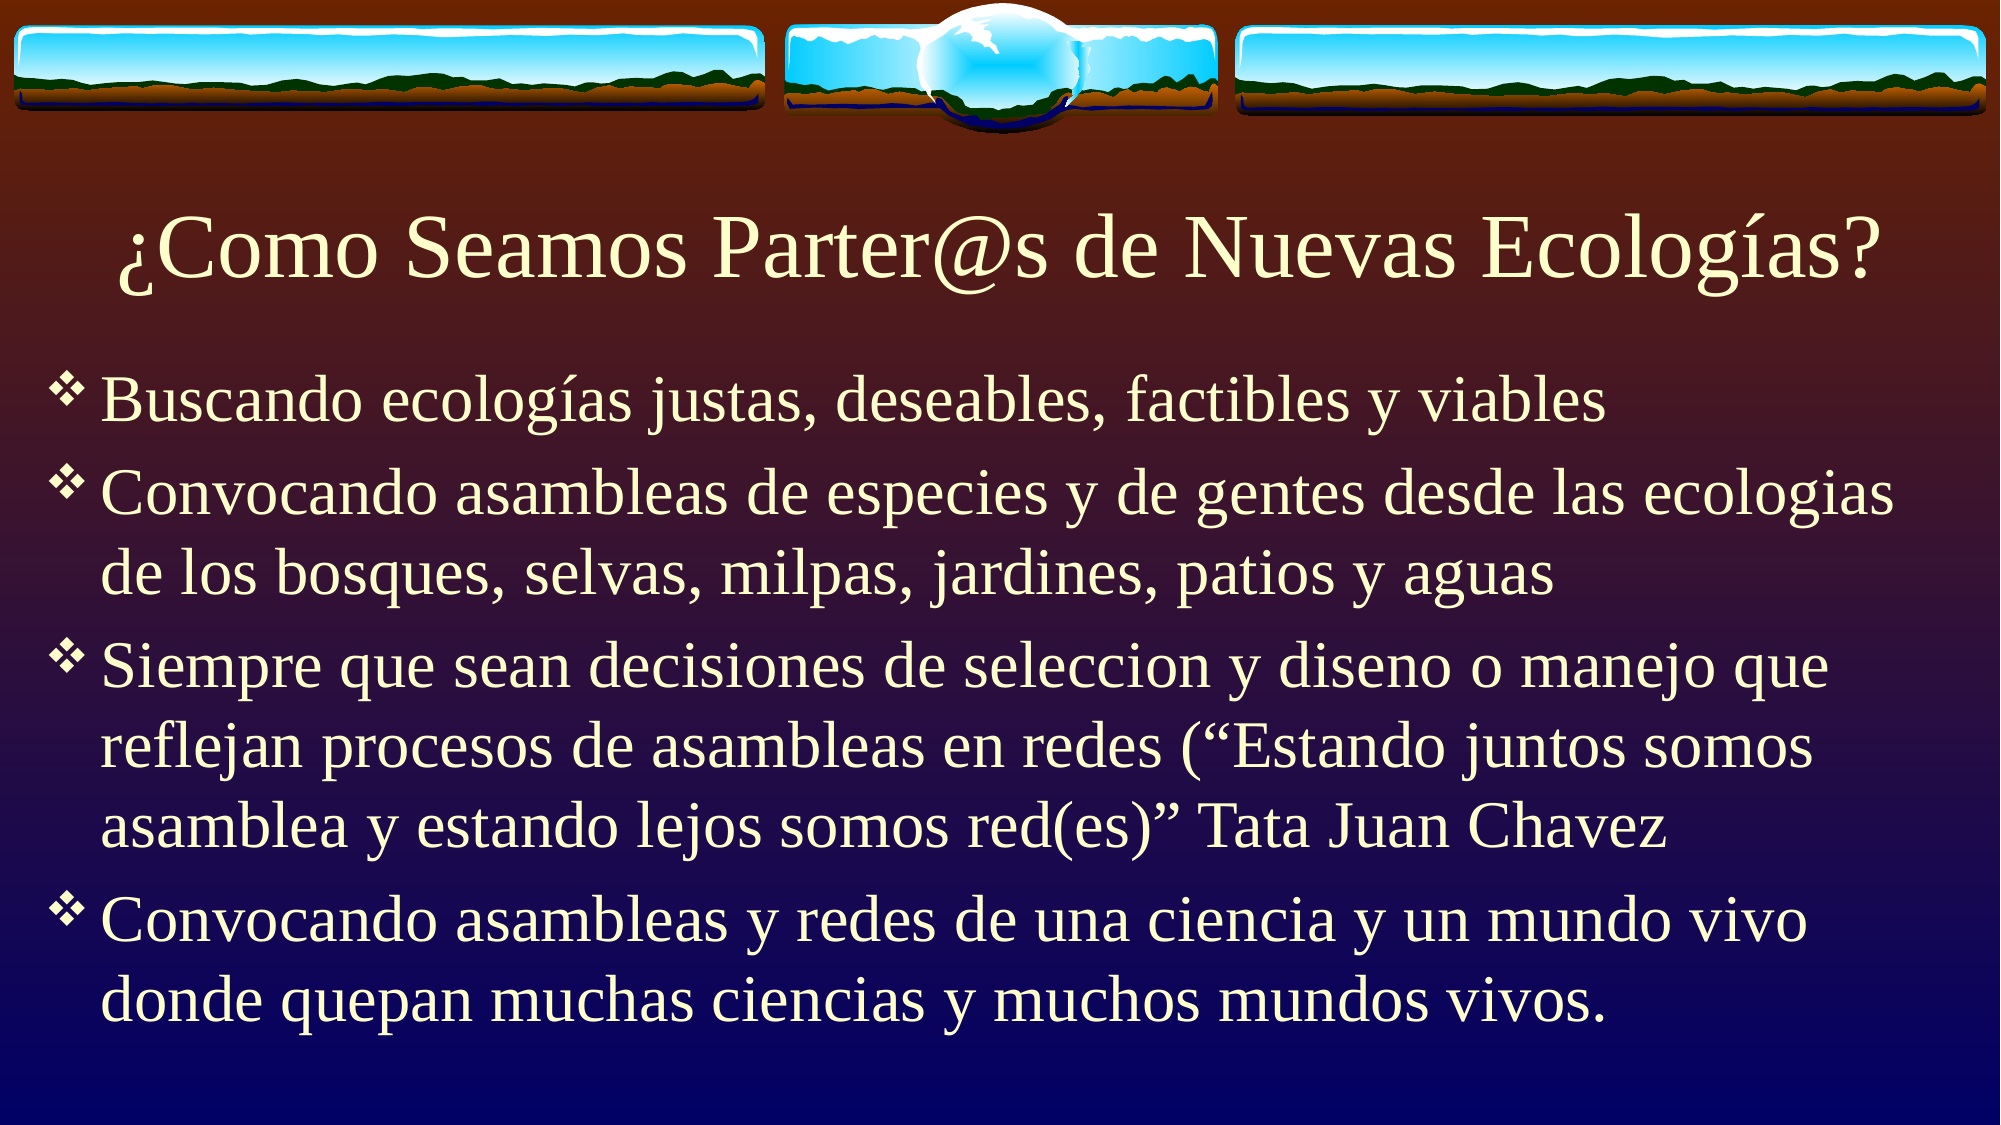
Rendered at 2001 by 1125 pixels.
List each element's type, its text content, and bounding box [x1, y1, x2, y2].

list Buscando ecologías justas, deseables, factibles y viables Convocando asambleas de especies y de gentes desde las ecologias de los bosques, selvas, milpas, jardines, patios y aguas Siempre que sean decisiones de seleccion y diseno o manejo que reflejan procesos de asambleas en redes (“Estando juntos somos asamblea y estando lejos somos red(es)” Tata Juan Chavez Convocando asambleas y redes de una ciencia y un mundo vivo donde quepan muchas ciencias y muchos mundos vivos. [29, 347, 1976, 1026]
title ¿Como Seamos Parter@s de Nuevas Ecologías? [29, 145, 1973, 336]
